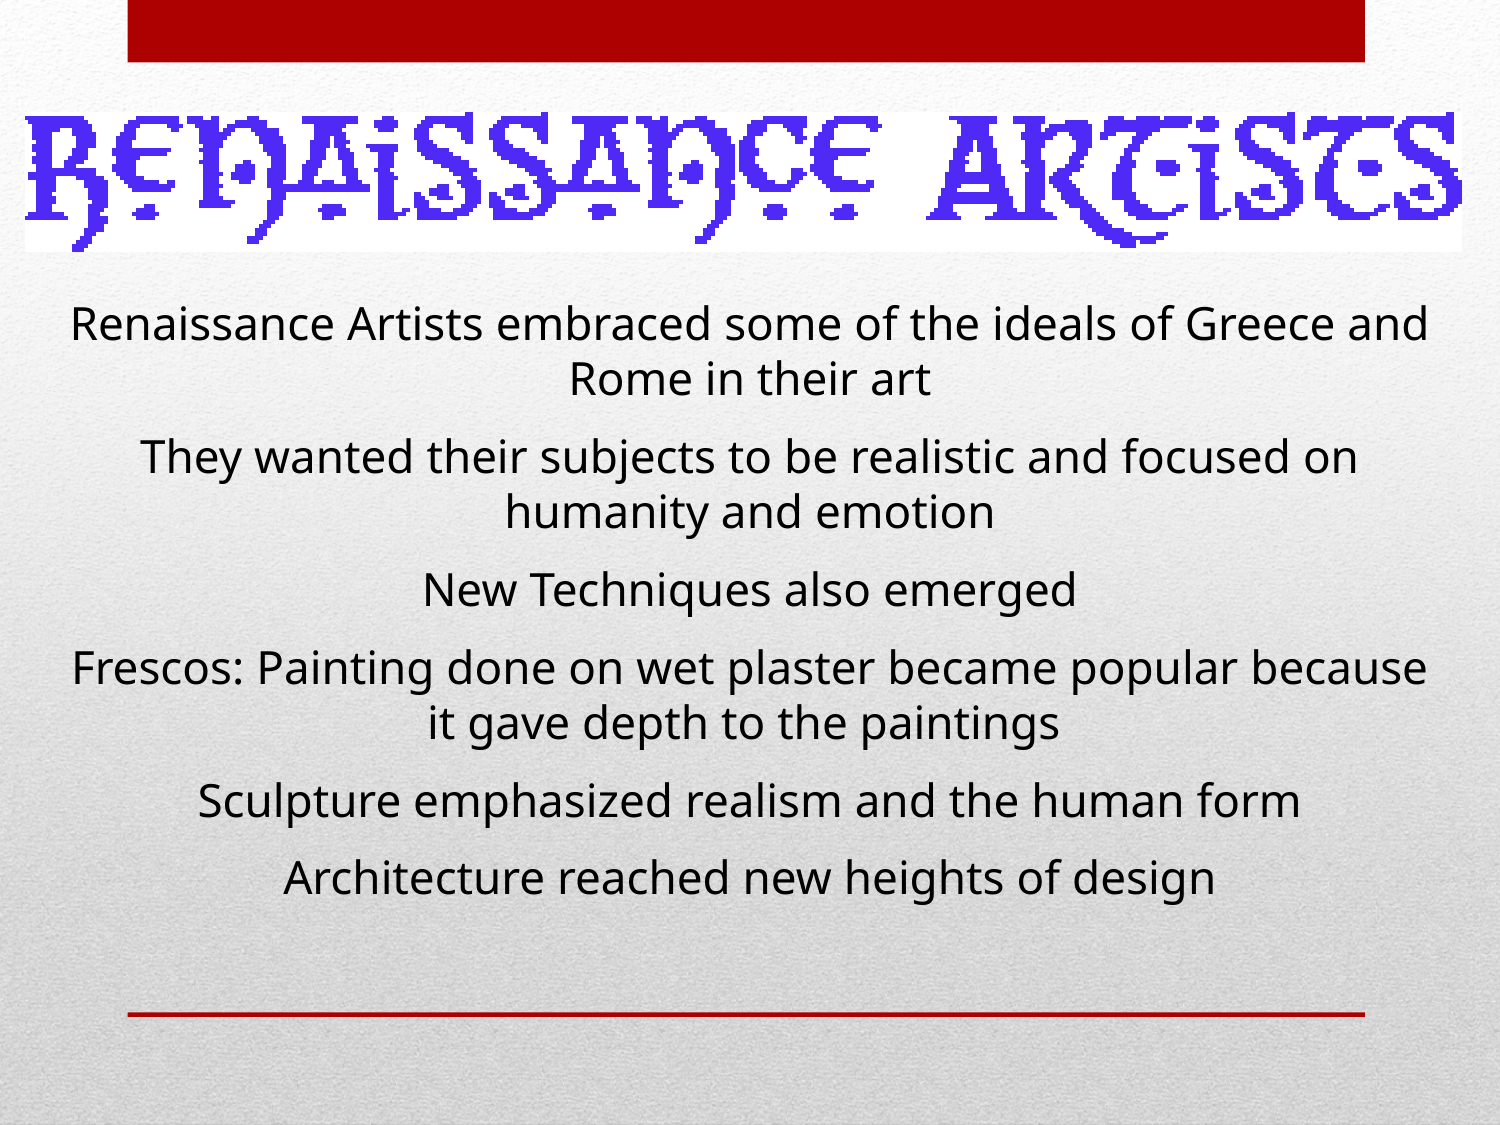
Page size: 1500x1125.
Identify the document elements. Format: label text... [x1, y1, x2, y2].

text_box Renaissance Artists embraced some of the ideals of Greece and Rome in their art They wanted their subjects to be realistic and focused on humanity and emotion New Techniques also emerged Frescos: Painting done on wet plaster became popular because it gave depth to the paintings Sculpture emphasized realism and the human form Architecture reached new heights of design [50, 287, 1450, 912]
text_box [24, 111, 1463, 252]
